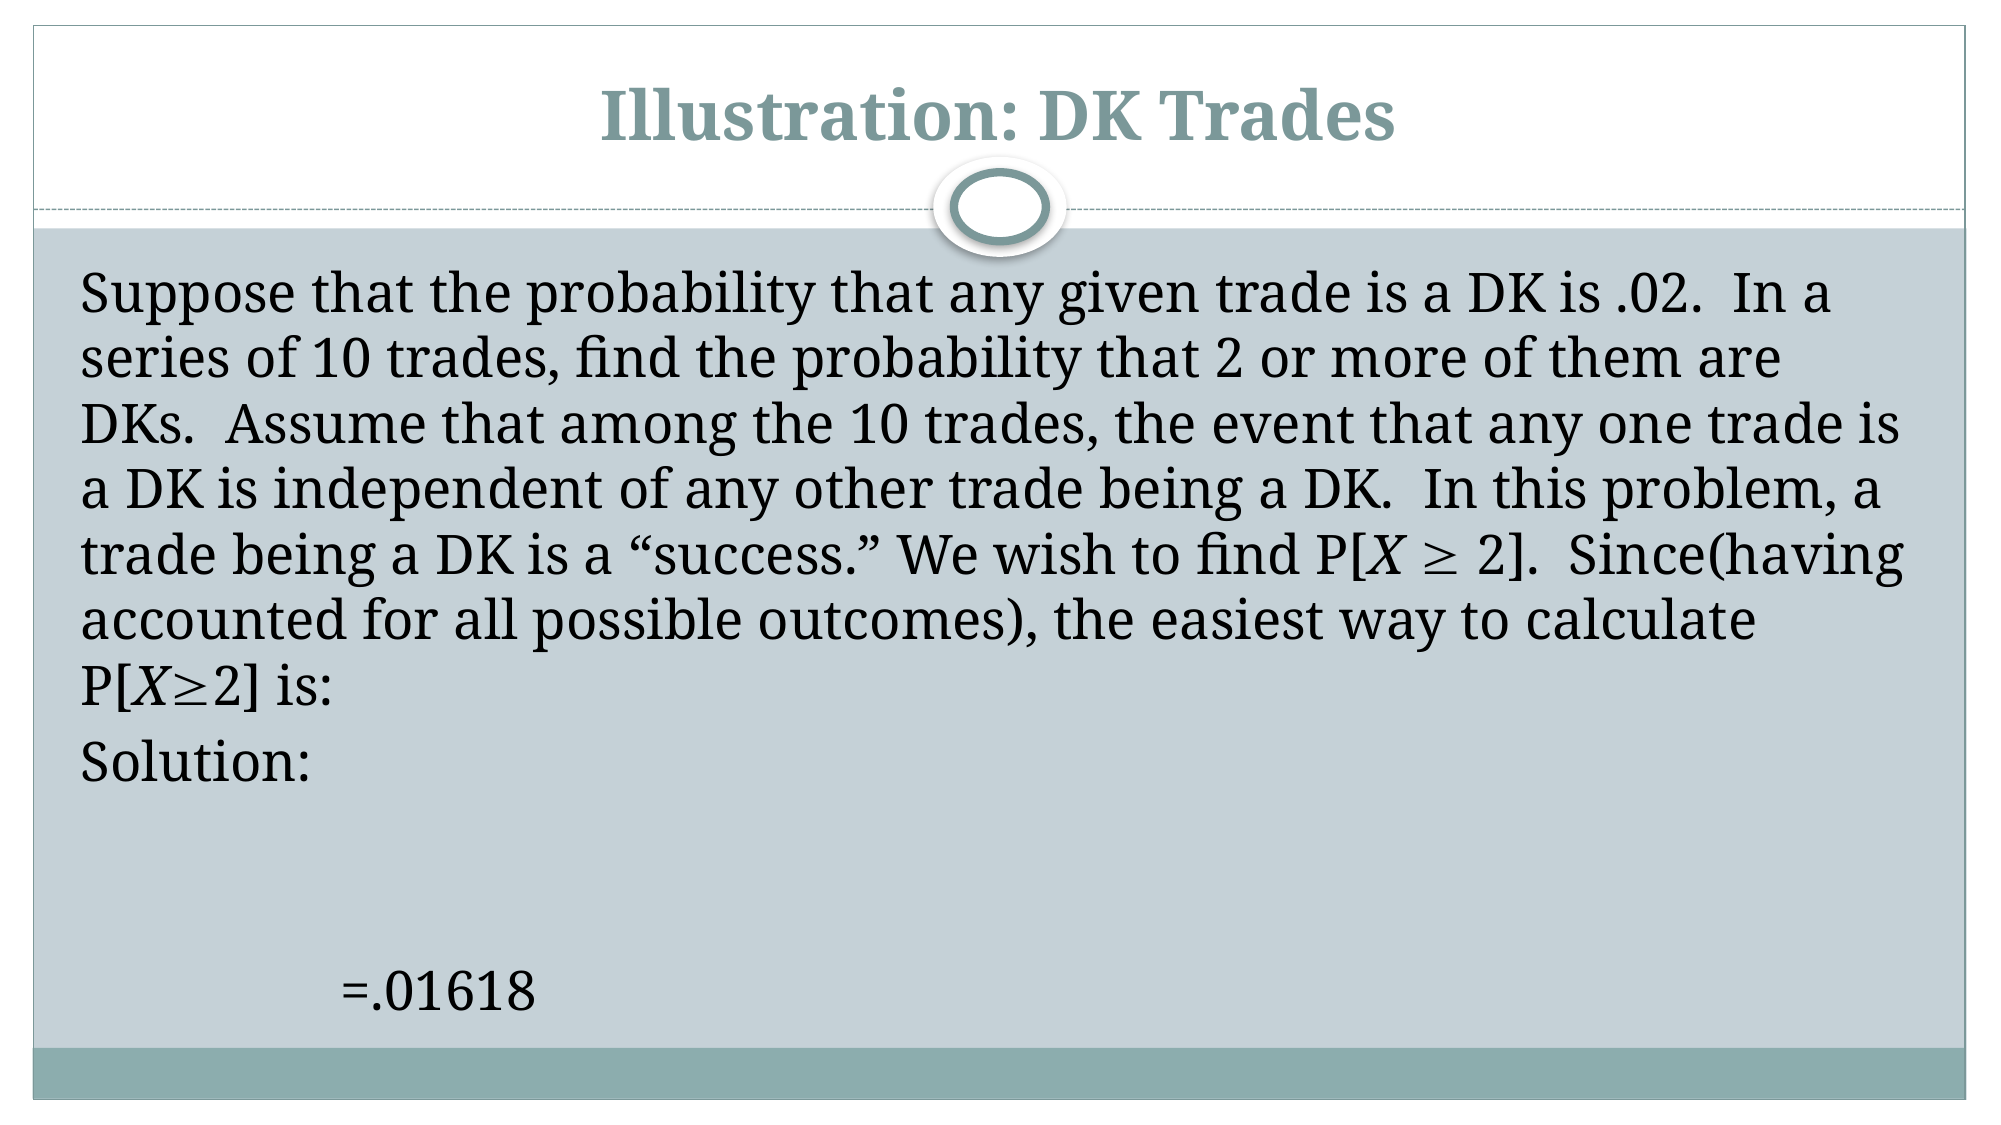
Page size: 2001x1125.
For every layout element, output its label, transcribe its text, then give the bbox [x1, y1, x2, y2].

title Illustration: DK Trades [66, 37, 1933, 162]
